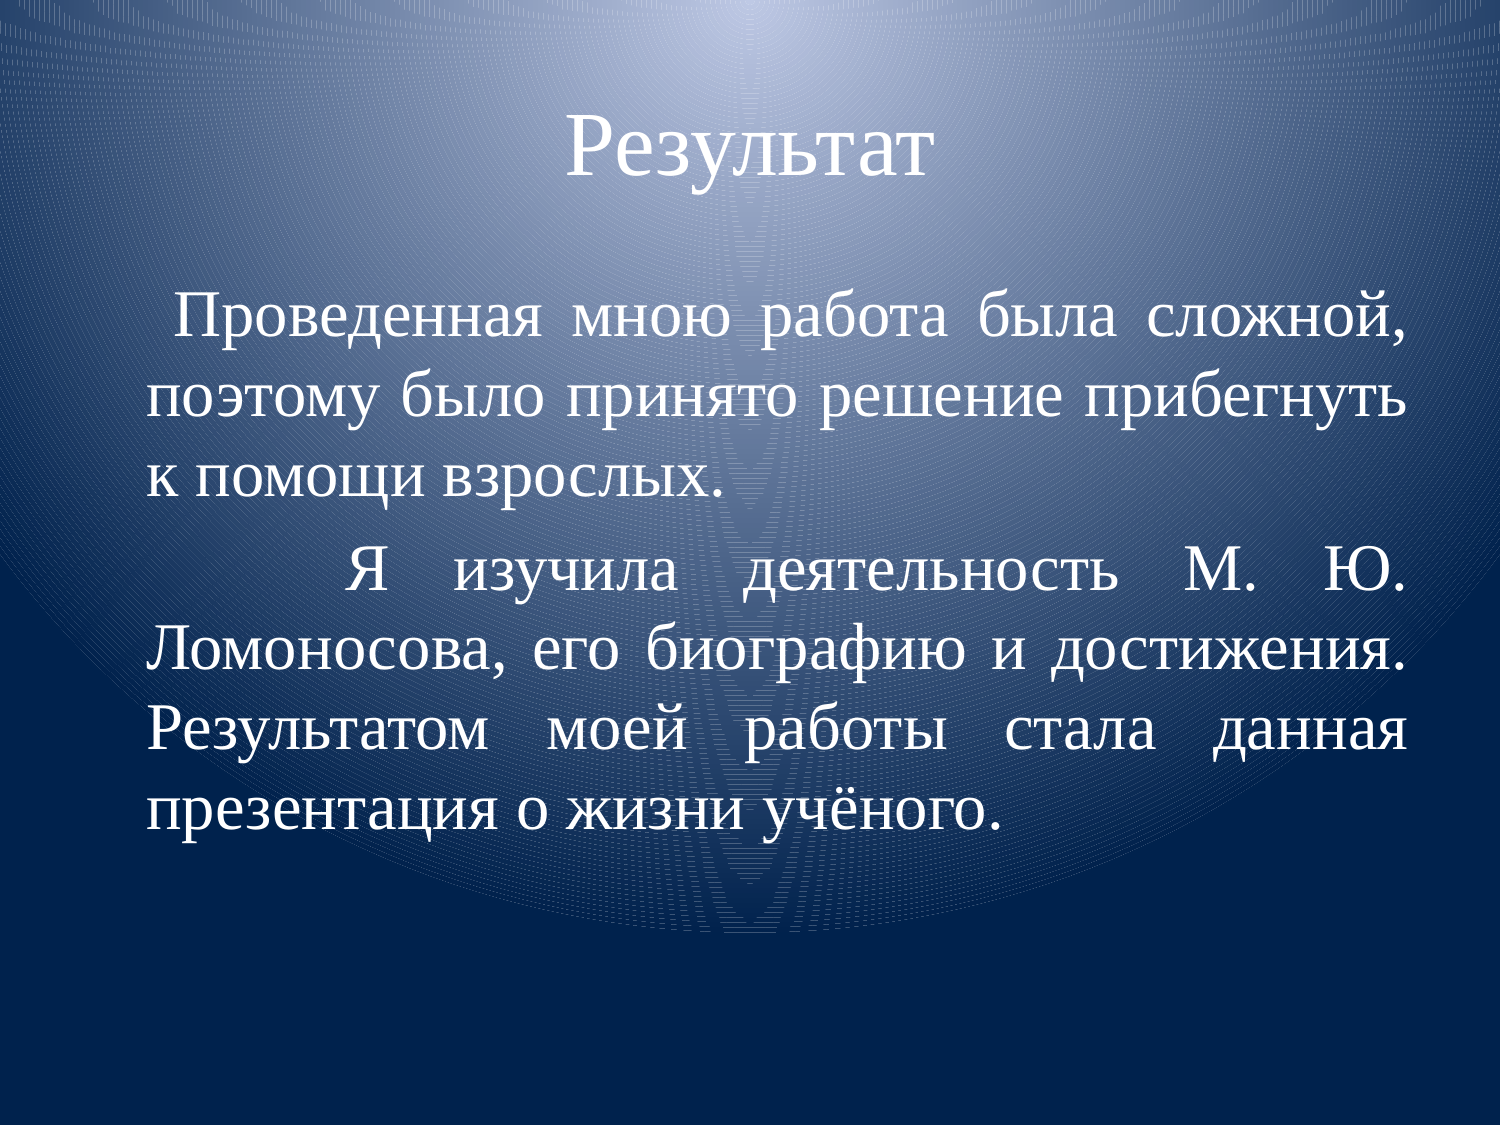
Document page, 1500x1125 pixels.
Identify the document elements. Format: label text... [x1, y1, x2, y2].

title Результат [75, 45, 1425, 233]
list Проведенная мною работа была сложной, поэтому было принято решение прибегнуть к помощи взрослых. Я изучила деятельность М. Ю. Ломоносова, его биографию и достижения. Результатом моей работы стала данная презентация о жизни учёного. [75, 262, 1425, 1005]
